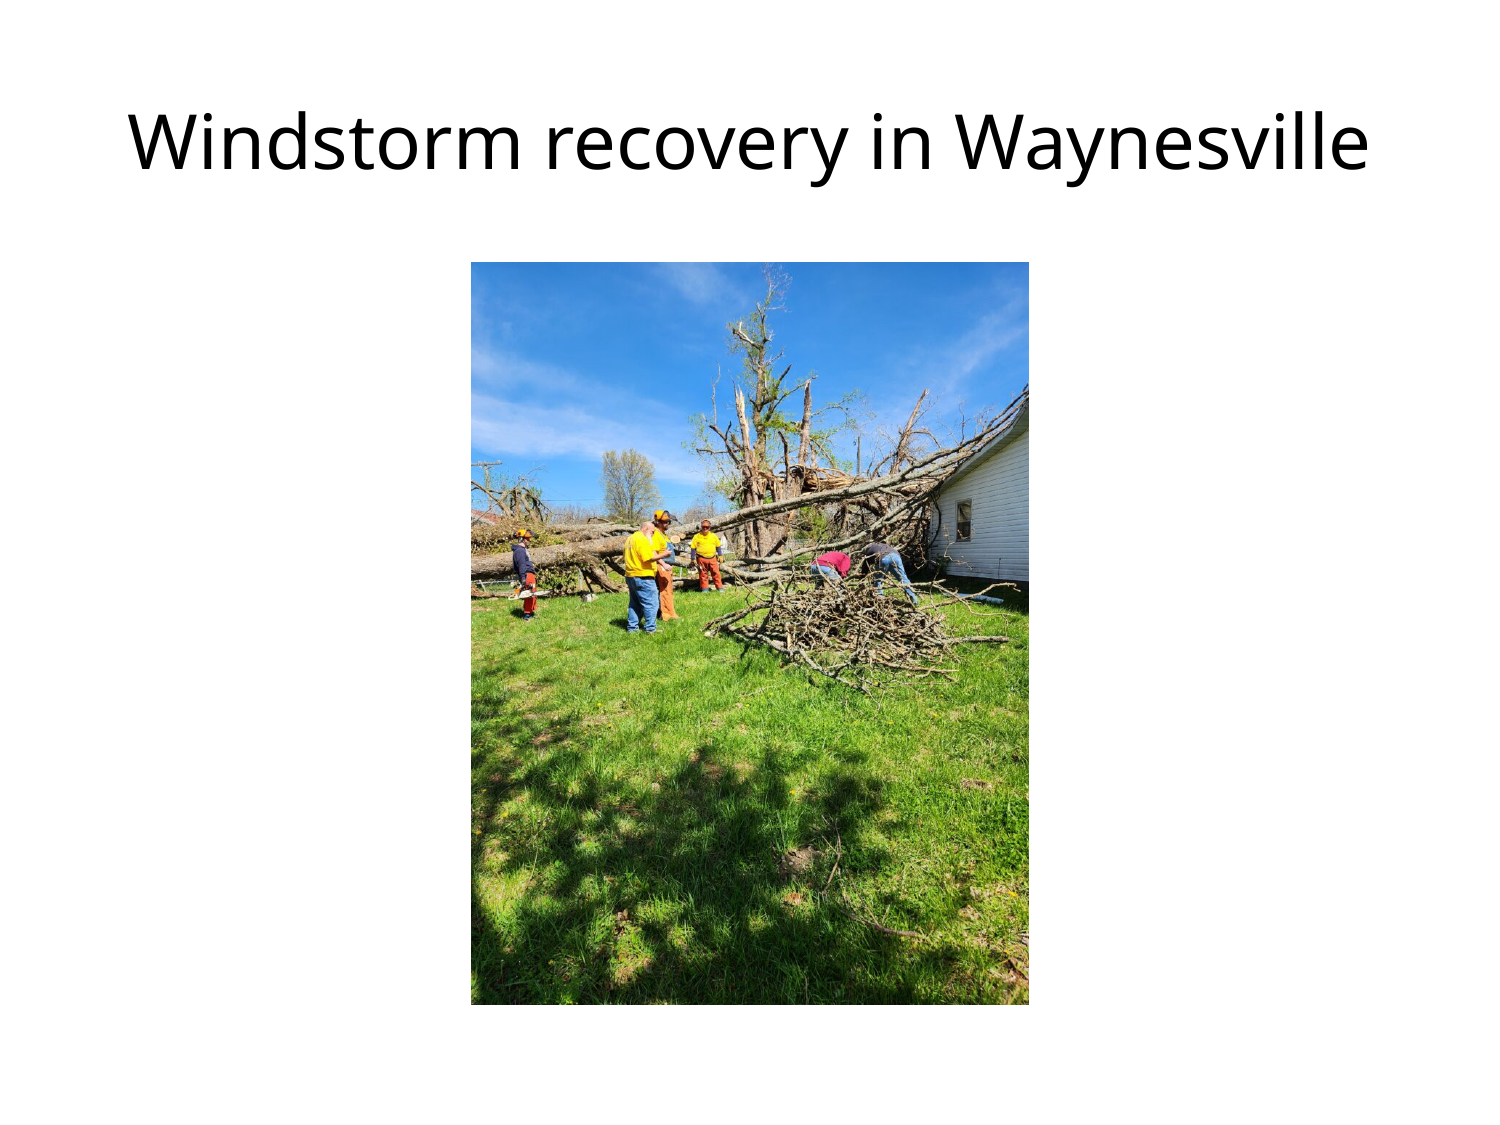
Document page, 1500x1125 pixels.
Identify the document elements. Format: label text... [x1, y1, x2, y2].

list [471, 262, 1029, 1006]
title Windstorm recovery in Waynesville [75, 45, 1425, 233]
